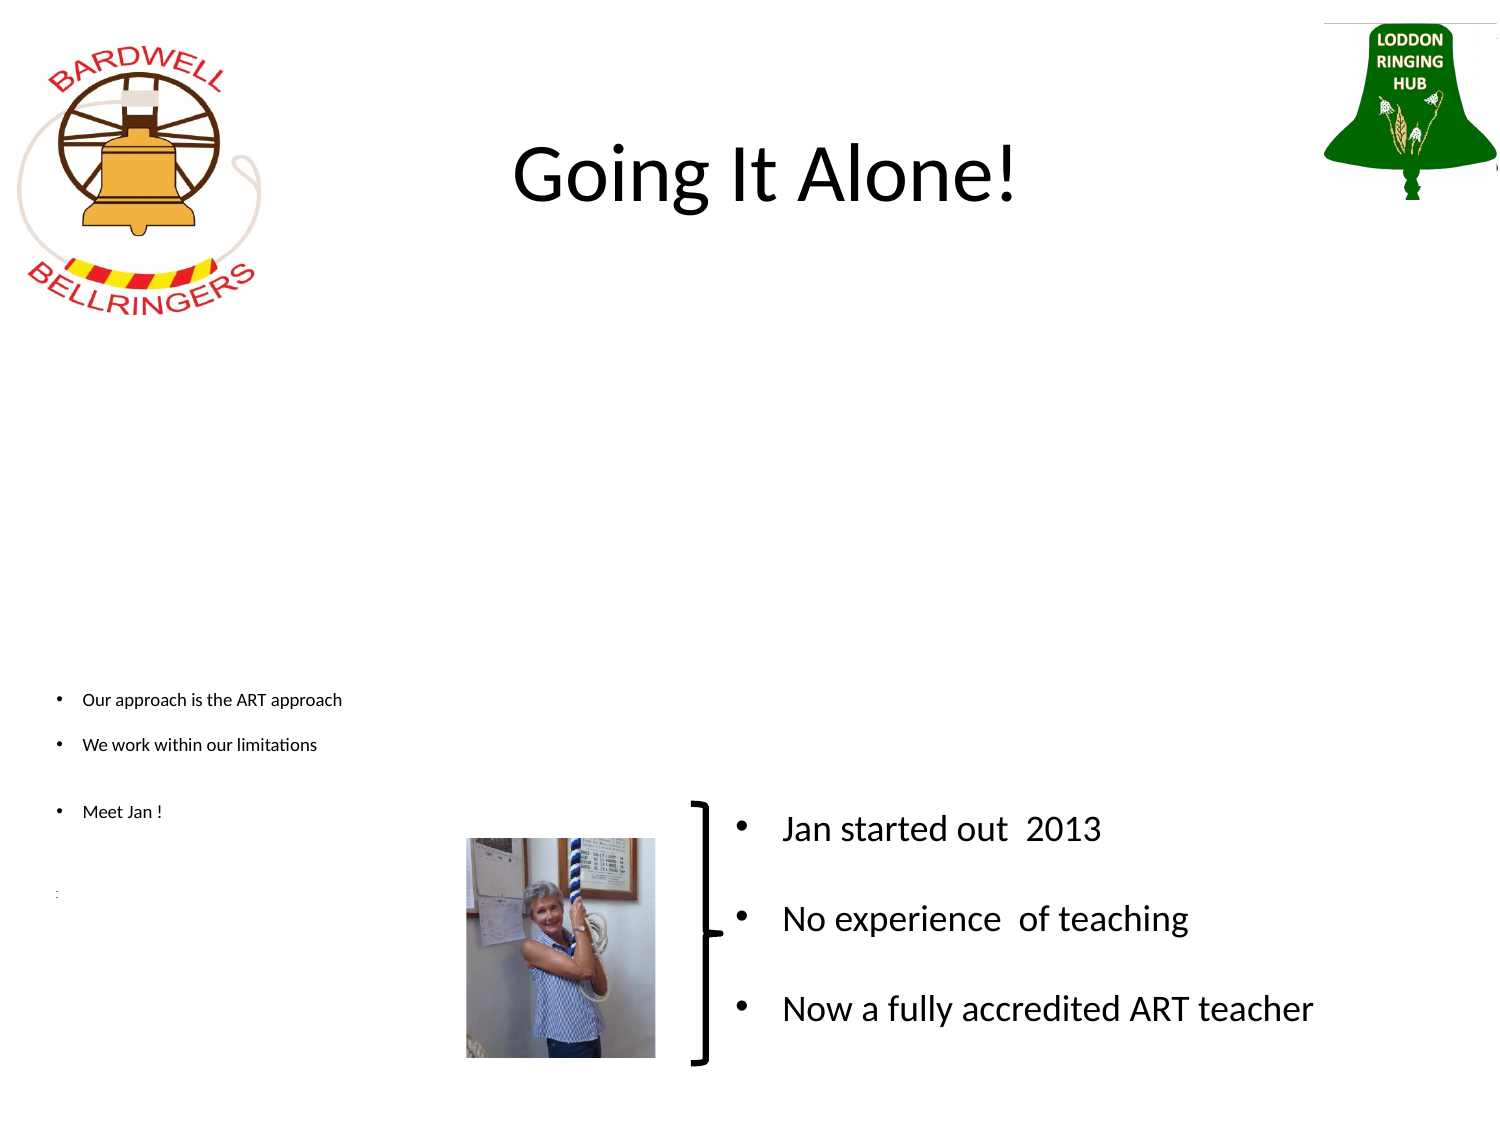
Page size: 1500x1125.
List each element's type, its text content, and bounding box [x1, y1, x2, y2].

picture [466, 838, 656, 1059]
title Going It Alone! [264, 47, 1414, 289]
text_box [690, 803, 722, 1065]
text_box Jan started out 2013 No experience of teaching Now a fully accredited ART teacher [720, 763, 1447, 1069]
text_box Our approach is the ART approach We work within our limitations Meet Jan ! [41, 680, 1400, 922]
picture [17, 45, 261, 315]
